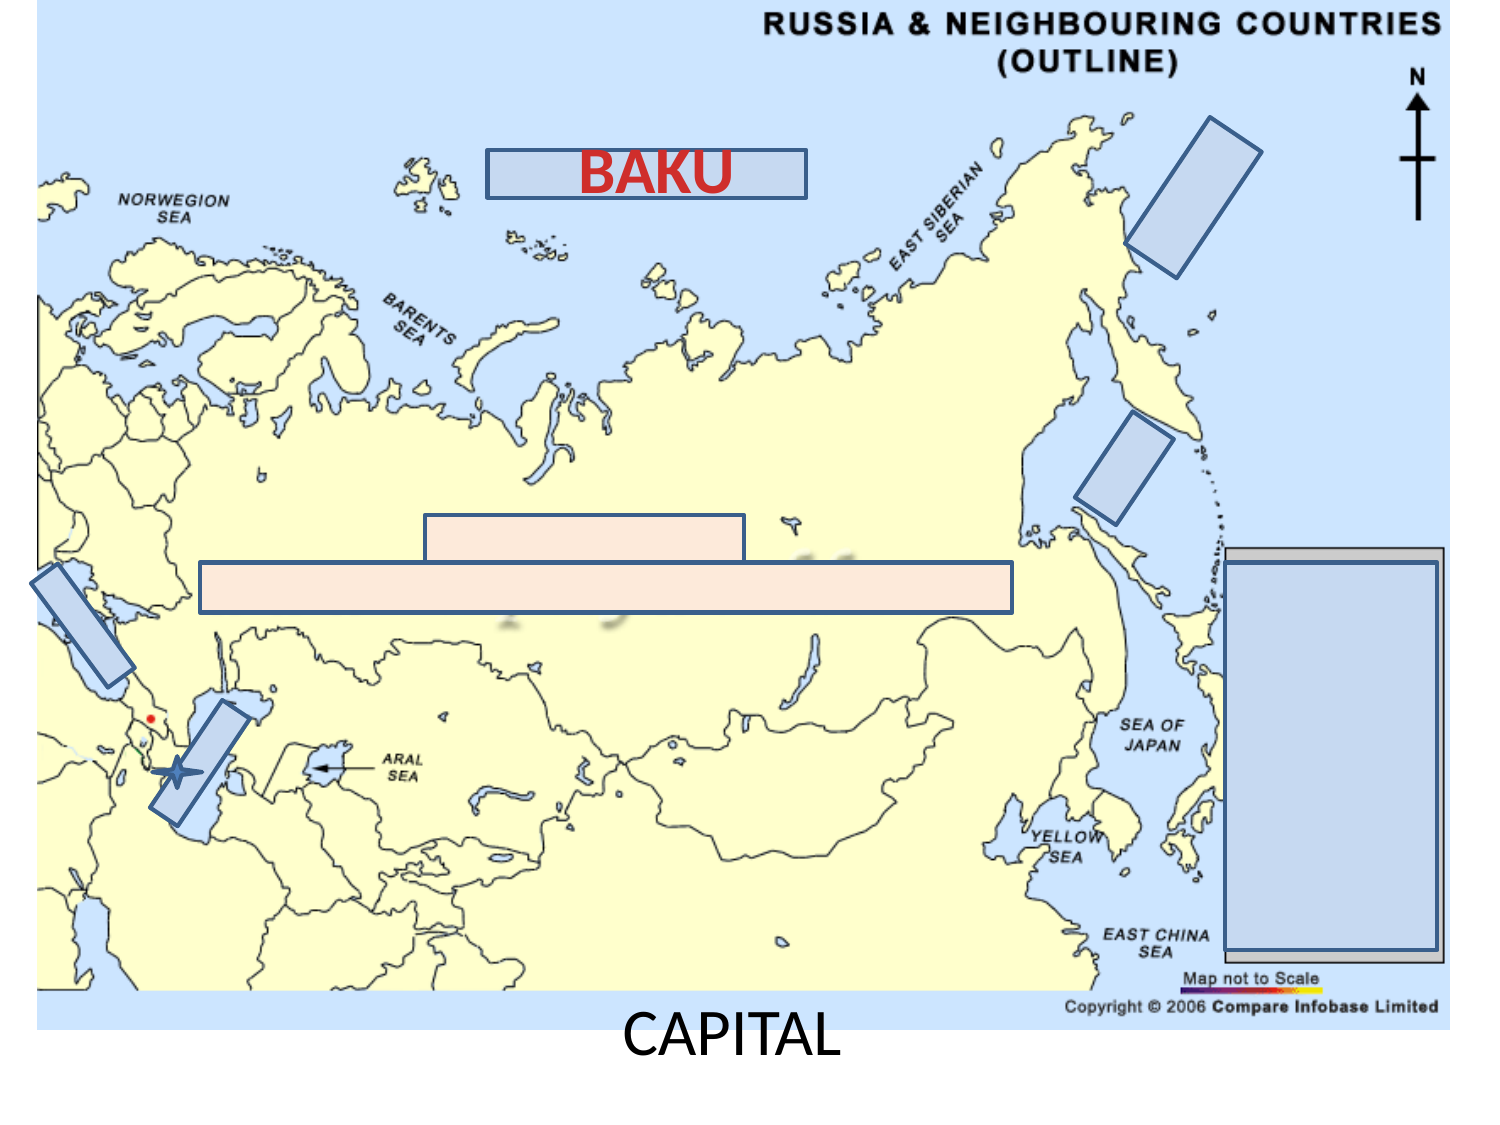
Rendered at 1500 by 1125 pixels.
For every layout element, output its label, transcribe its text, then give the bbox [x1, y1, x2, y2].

text_box CAPITAL [607, 1038, 857, 1077]
picture [37, 0, 1451, 1030]
